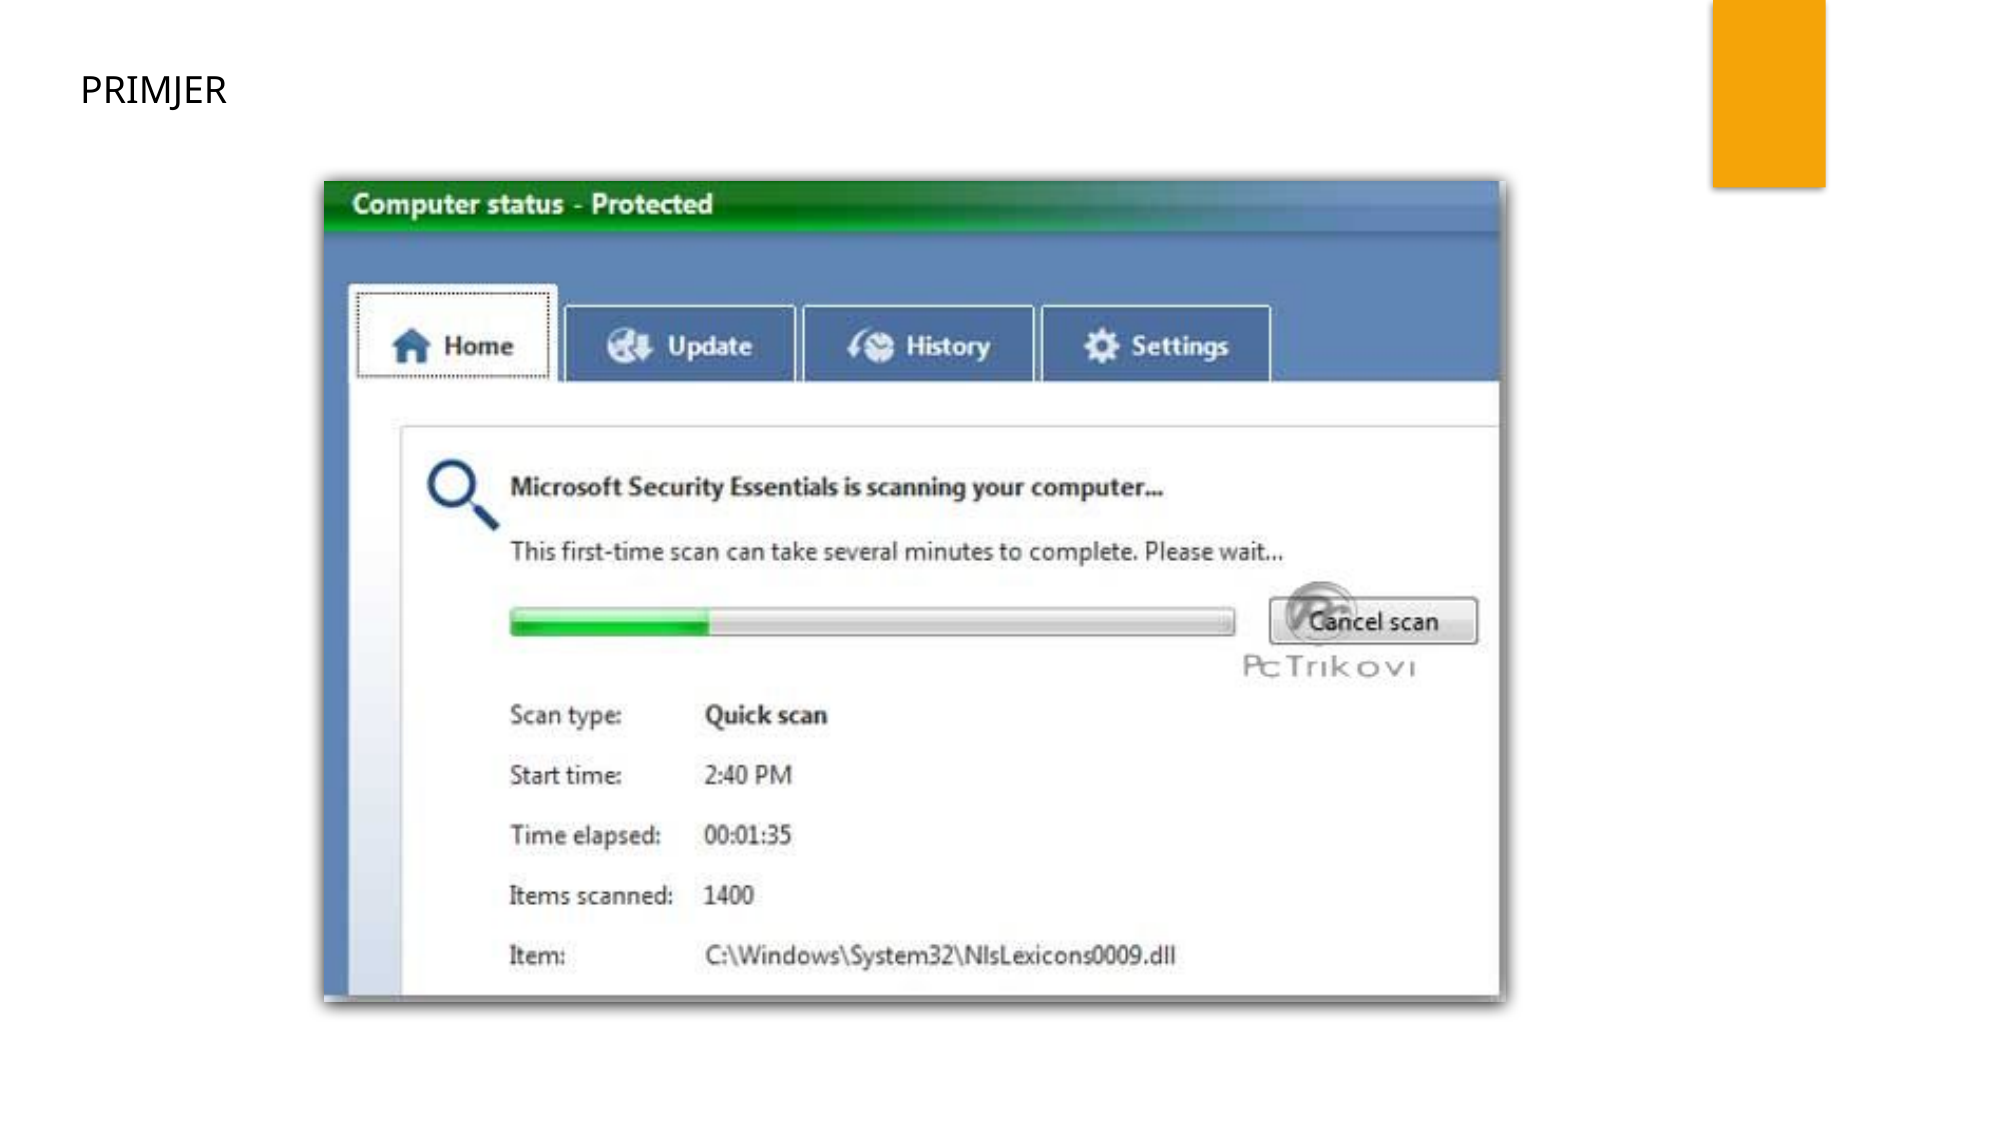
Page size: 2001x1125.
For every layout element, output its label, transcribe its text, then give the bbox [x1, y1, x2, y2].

picture [324, 181, 1506, 1002]
text_box PRIMJER [65, 59, 330, 119]
